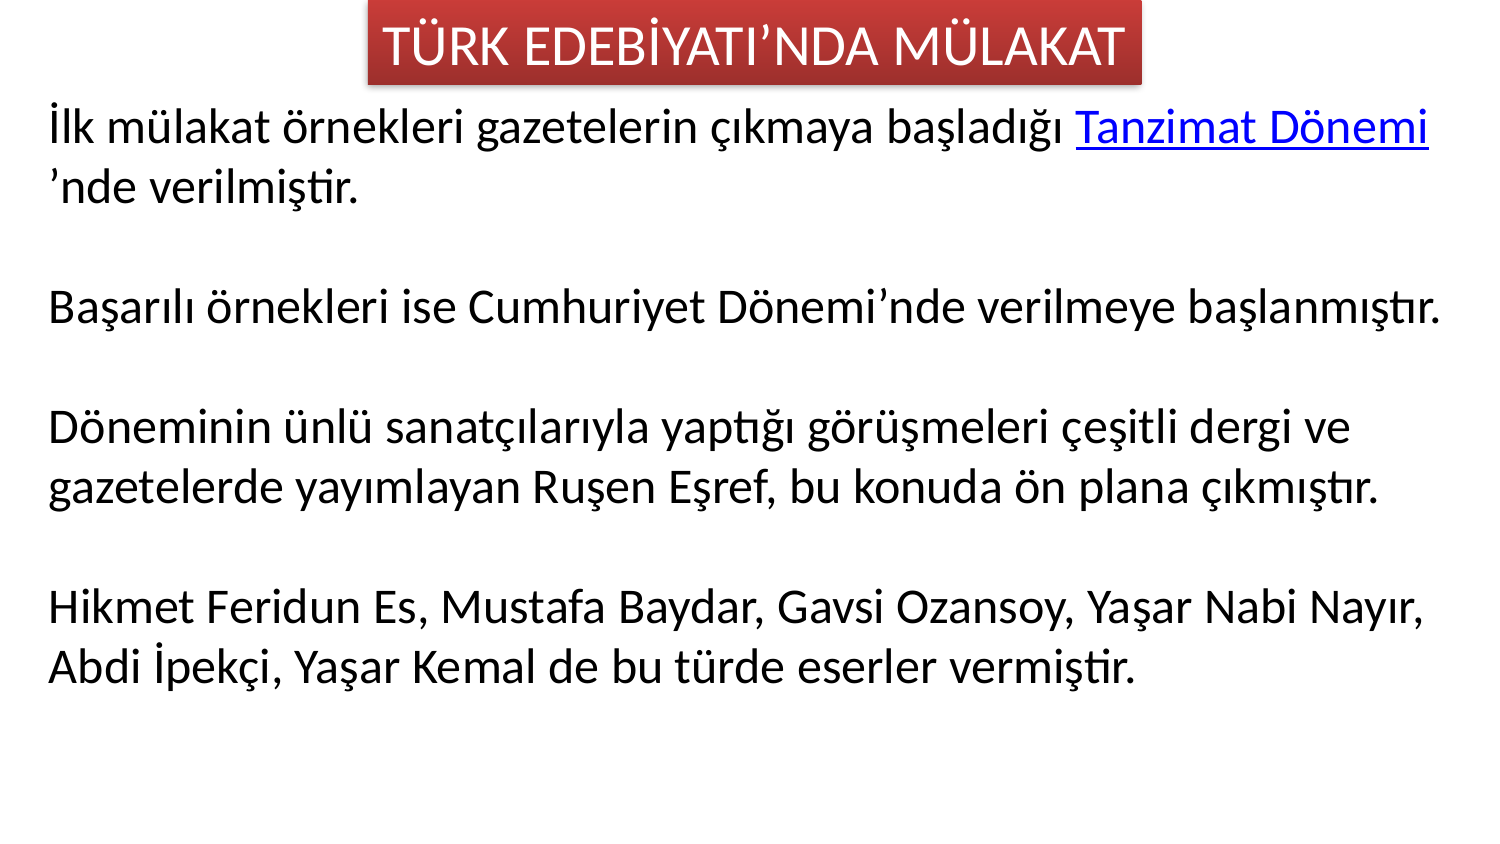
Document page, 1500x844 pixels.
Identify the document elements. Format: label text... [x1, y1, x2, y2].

text_box İlk mülakat örnekleri gazetelerin çıkmaya başladığı Tanzimat Dönemi’nde verilmiştir. Başarılı örnekleri ise Cumhuriyet Dönemi’nde verilmeye başlanmıştır. Döneminin ünlü sanatçılarıyla yaptığı görüşmeleri çeşitli dergi ve gazetelerde yayımlayan Ruşen Eşref, bu konuda ön plana çıkmıştır. Hikmet Feridun Es, Mustafa Baydar, Gavsi Ozansoy, Yaşar Nabi Nayır, Abdi İpekçi, Yaşar Kemal de bu türde eserler vermiştir. [34, 85, 1476, 761]
text_box TÜRK EDEBİYATI’NDA MÜLAKAT [367, 0, 1142, 85]
